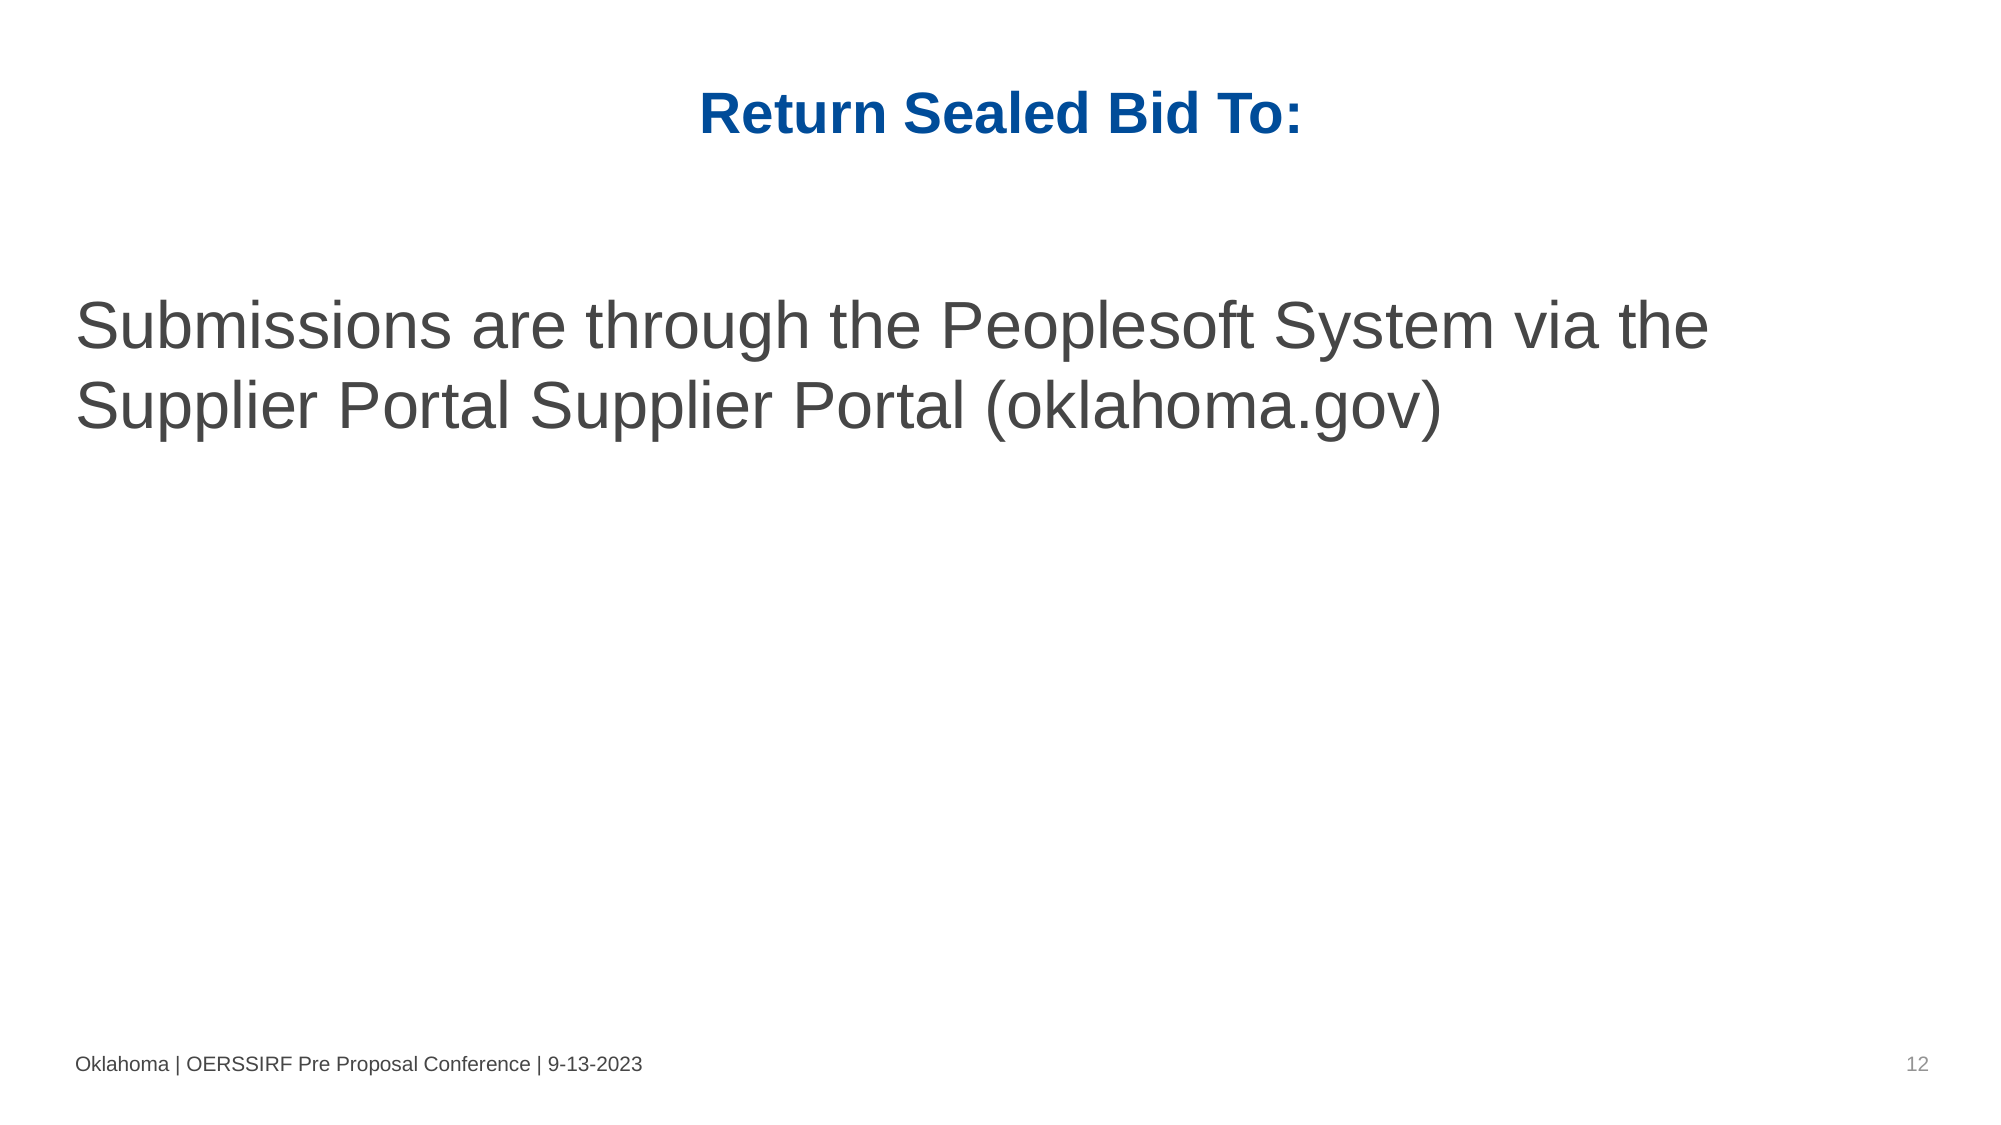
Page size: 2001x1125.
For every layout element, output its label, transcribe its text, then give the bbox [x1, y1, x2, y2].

title Return Sealed Bid To: [75, 68, 1945, 206]
slide_number 12 [1494, 1046, 1945, 1079]
list Submissions are through the Peoplesoft System via the Supplier Portal Supplier Portal (oklahoma.gov) [75, 274, 1945, 1016]
footer Oklahoma | OERSSIRF Pre Proposal Conference | 9-13-2023 [75, 1046, 1463, 1079]
